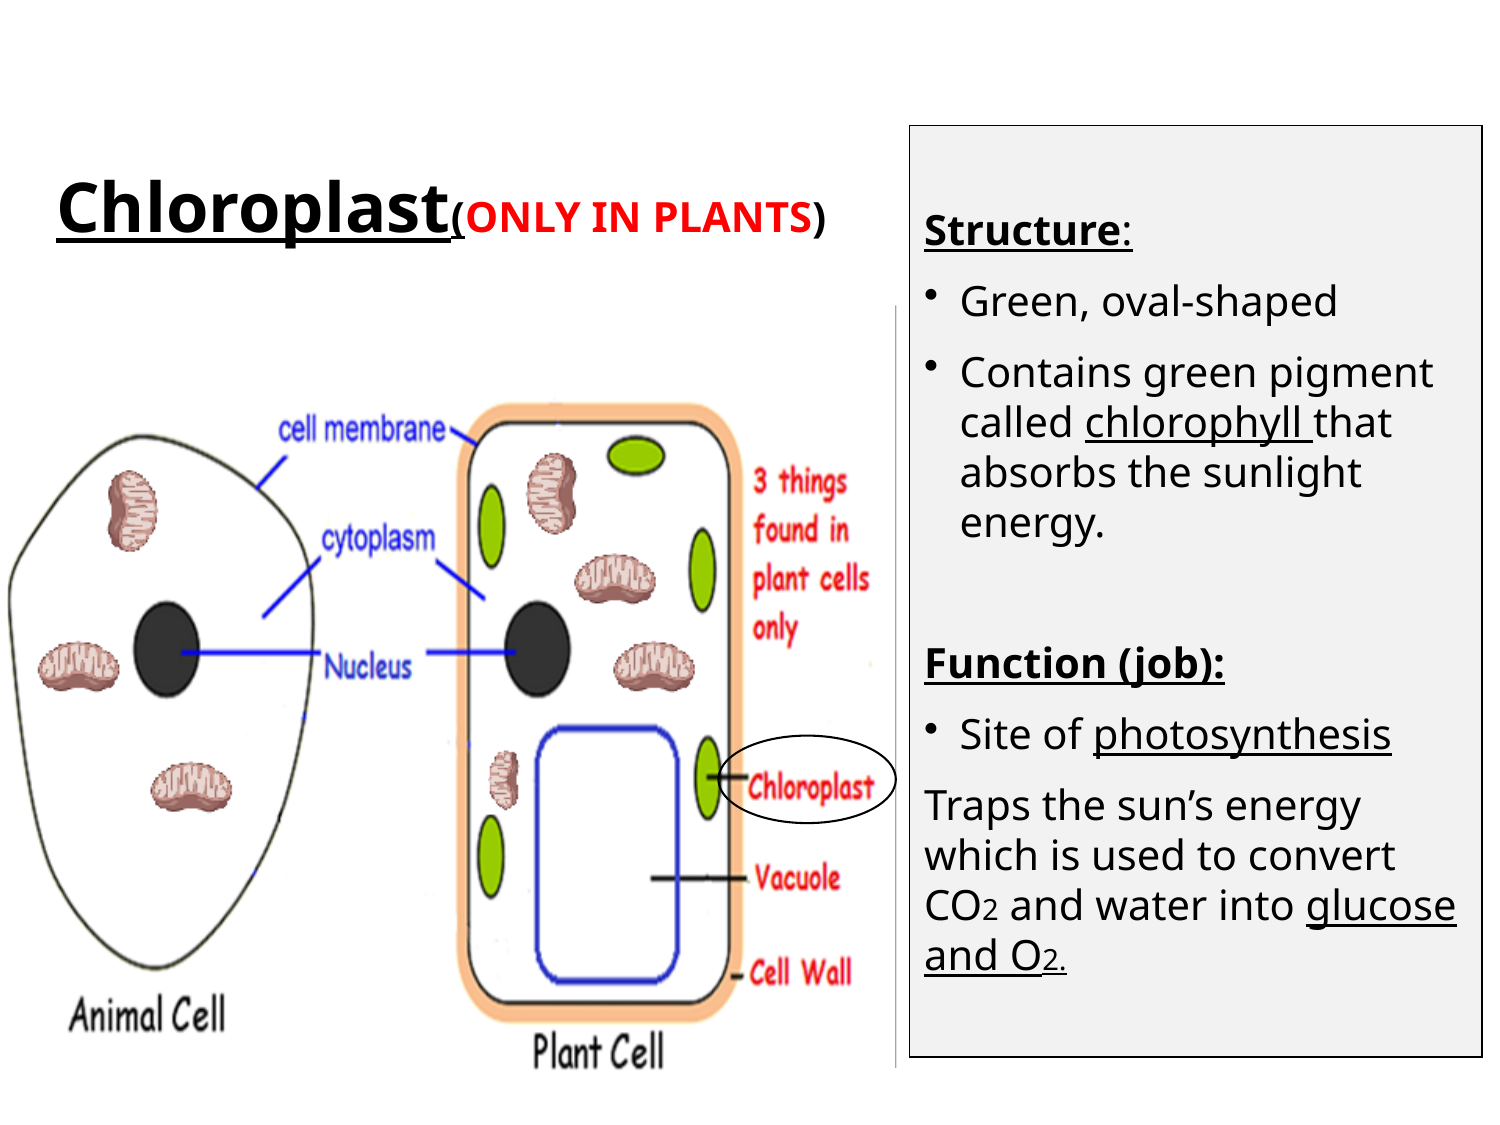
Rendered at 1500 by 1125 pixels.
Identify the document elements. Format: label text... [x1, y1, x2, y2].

title Chloroplast(ONLY IN PLANTS) [41, 101, 1335, 320]
text_box [892, 764, 897, 794]
text_box Structure: Green, oval-shaped Contains green pigment called chlorophyll that absorbs the sunlight energy. Function (job): Site of photosynthesis Traps the sun’s energy which is used to convert CO2 and water into glucose and O2. [909, 125, 1483, 1058]
picture [7, 361, 892, 1078]
